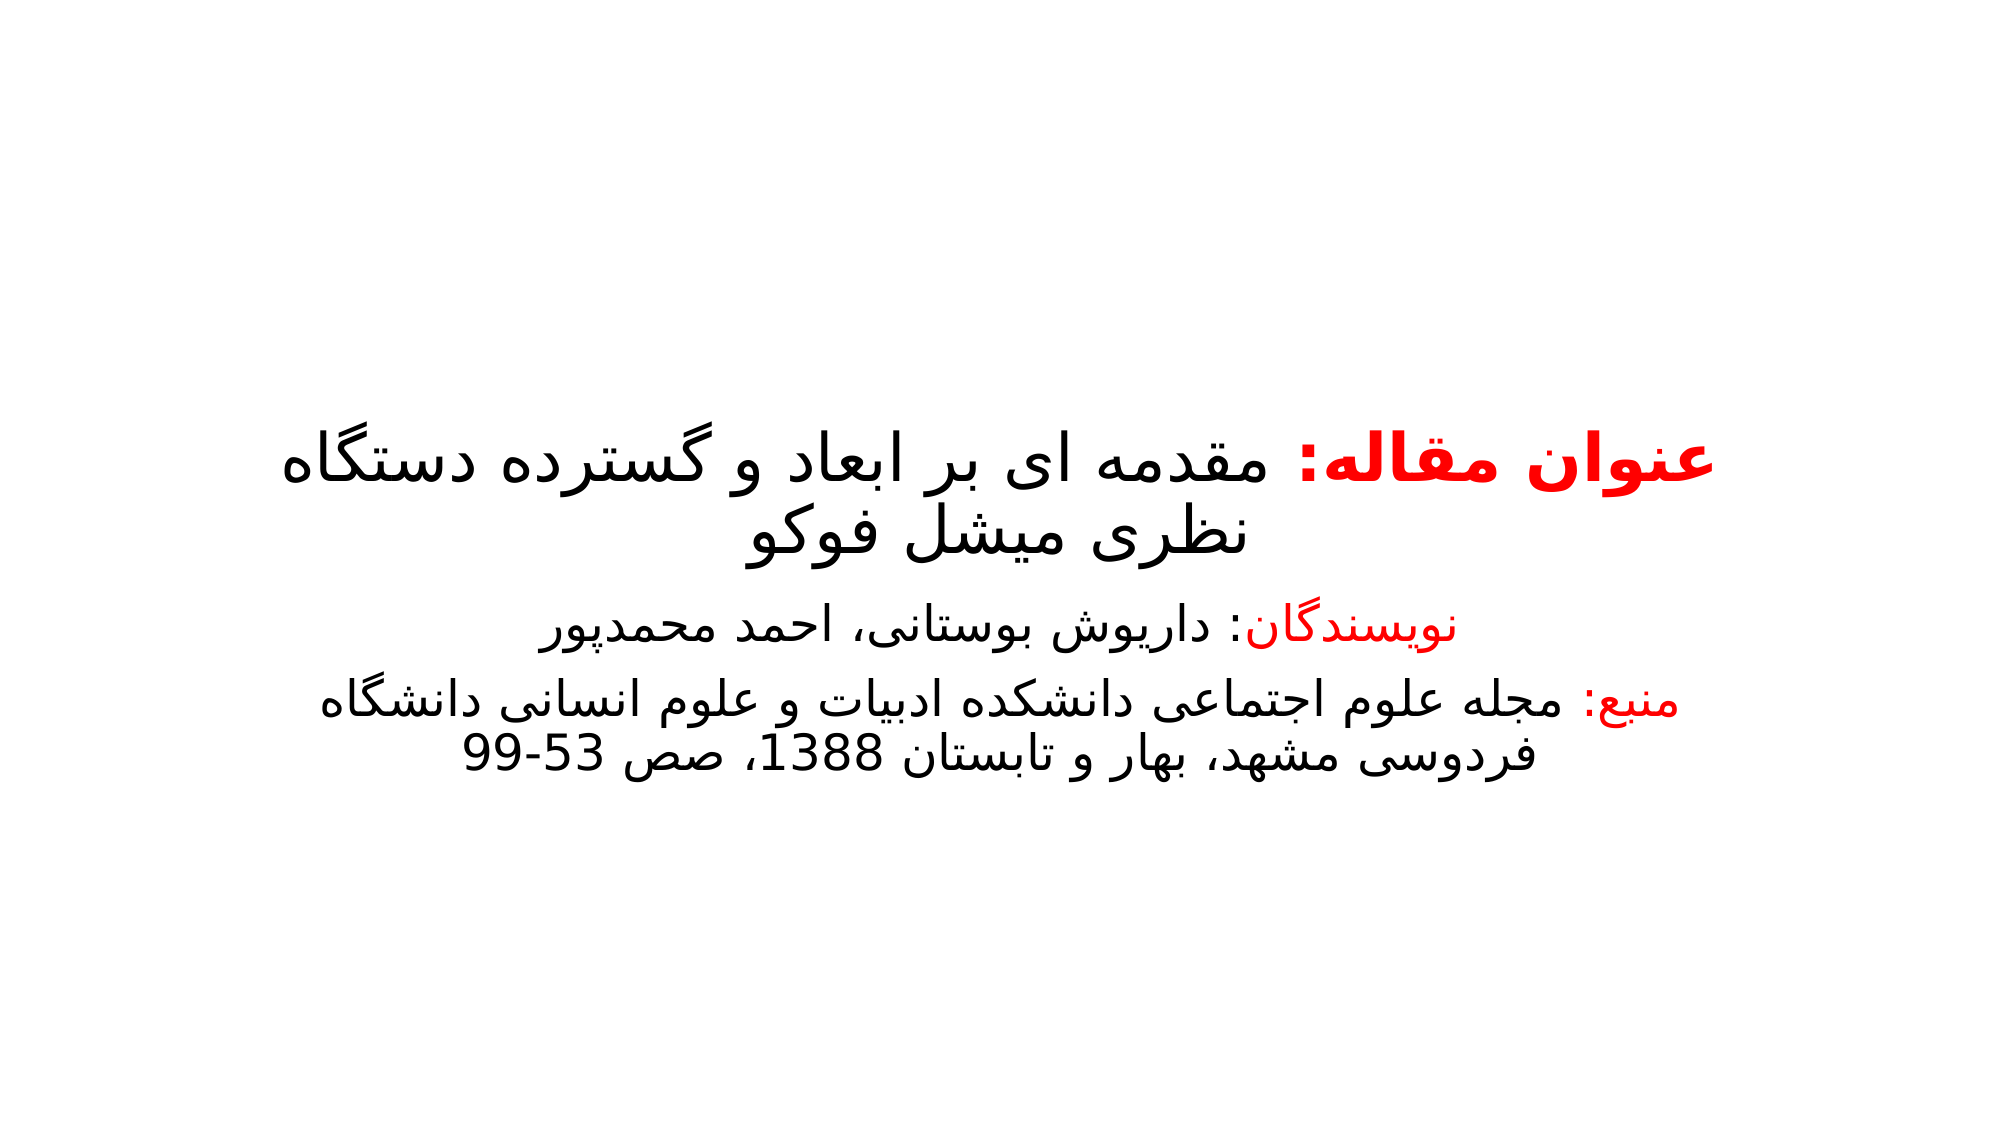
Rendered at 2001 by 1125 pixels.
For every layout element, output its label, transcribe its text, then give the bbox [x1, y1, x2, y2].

subtitle نویسندگان: داریوش بوستانی، احمد محمدپور منبع: مجله علوم اجتماعی دانشکده ادبیات و علوم انسانی دانشگاه فردوسی مشهد، بهار و تابستان 1388، صص 53-99 [249, 590, 1750, 863]
title عنوان مقاله: مقدمه ای بر ابعاد و گسترده دستگاه نظری میشل فوکو [249, 184, 1750, 576]
